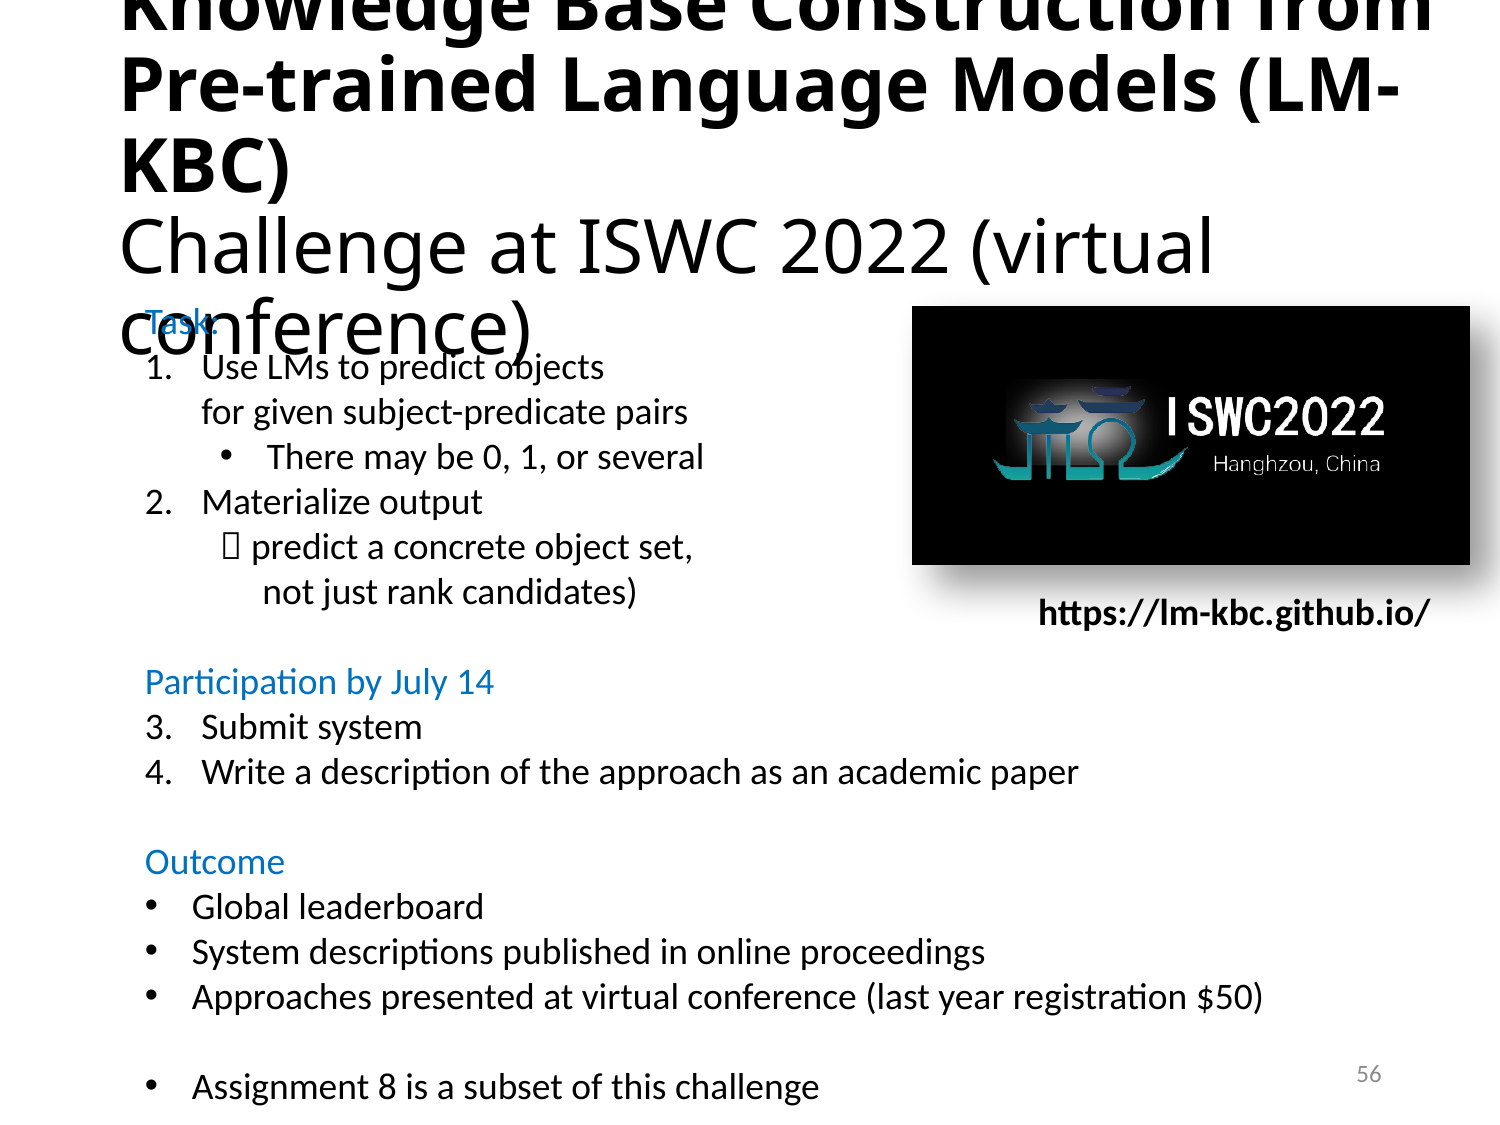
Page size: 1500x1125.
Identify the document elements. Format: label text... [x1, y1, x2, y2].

text_box Task: Use LMs to predict objects for given subject-predicate pairs There may be 0, 1, or several Materialize output  predict a concrete object set, not just rank candidates) Participation by July 14 Submit system Write a description of the approach as an academic paper Outcome Global leaderboard System descriptions published in online proceedings Approaches presented at virtual conference (last year registration $50) Assignment 8 is a subset of this challenge https://lm-kbc.github.io/ [130, 289, 1317, 1125]
text_box https://lm-kbc.github.io/ [1023, 581, 1446, 641]
title Knowledge Base Construction from Pre-trained Language Models (LM-KBC) Challenge at ISWC 2022 (virtual conference) [103, 59, 1459, 278]
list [984, 378, 1397, 493]
slide_number 56 [1317, 1042, 1397, 1103]
